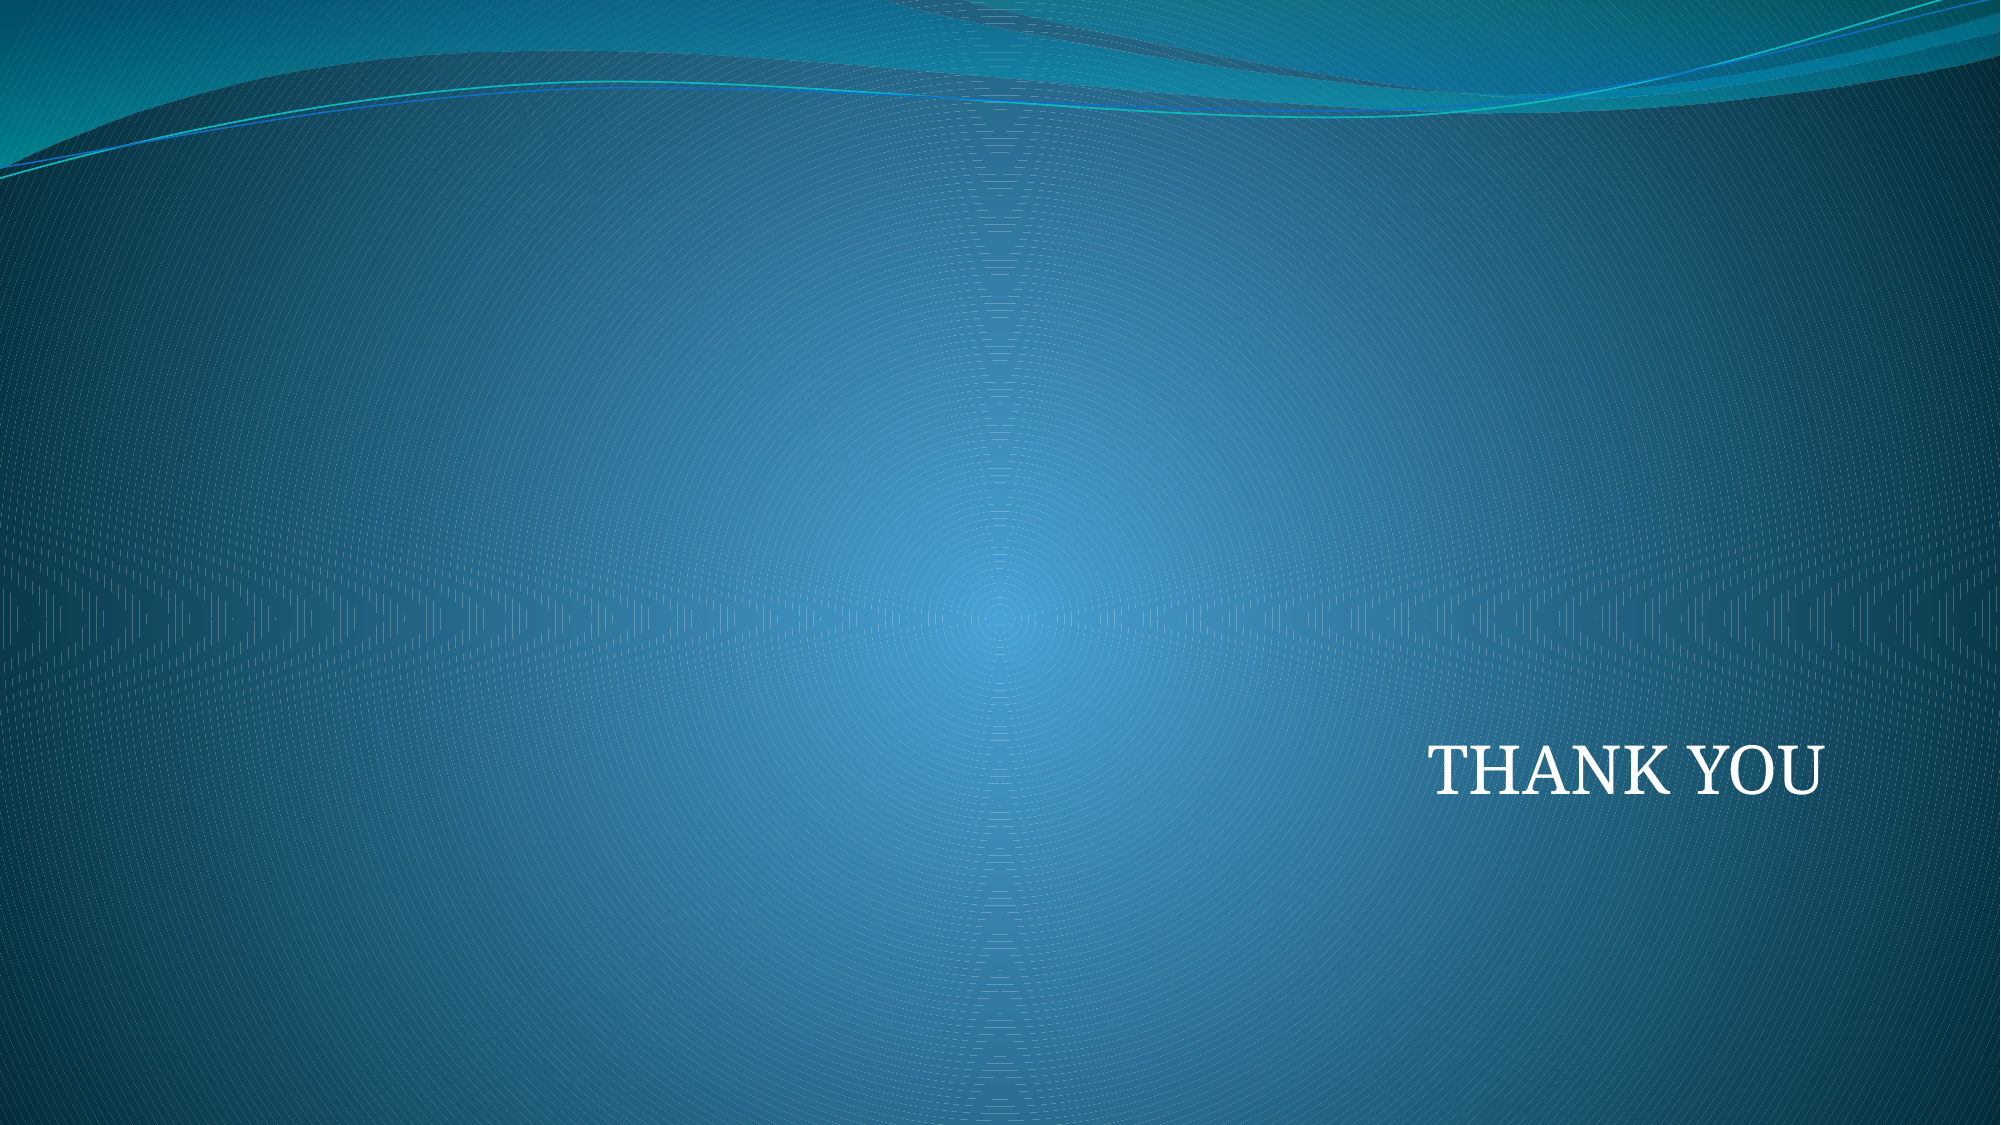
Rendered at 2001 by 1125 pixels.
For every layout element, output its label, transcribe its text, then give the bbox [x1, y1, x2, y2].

subtitle THANK YOU [116, 529, 1835, 818]
